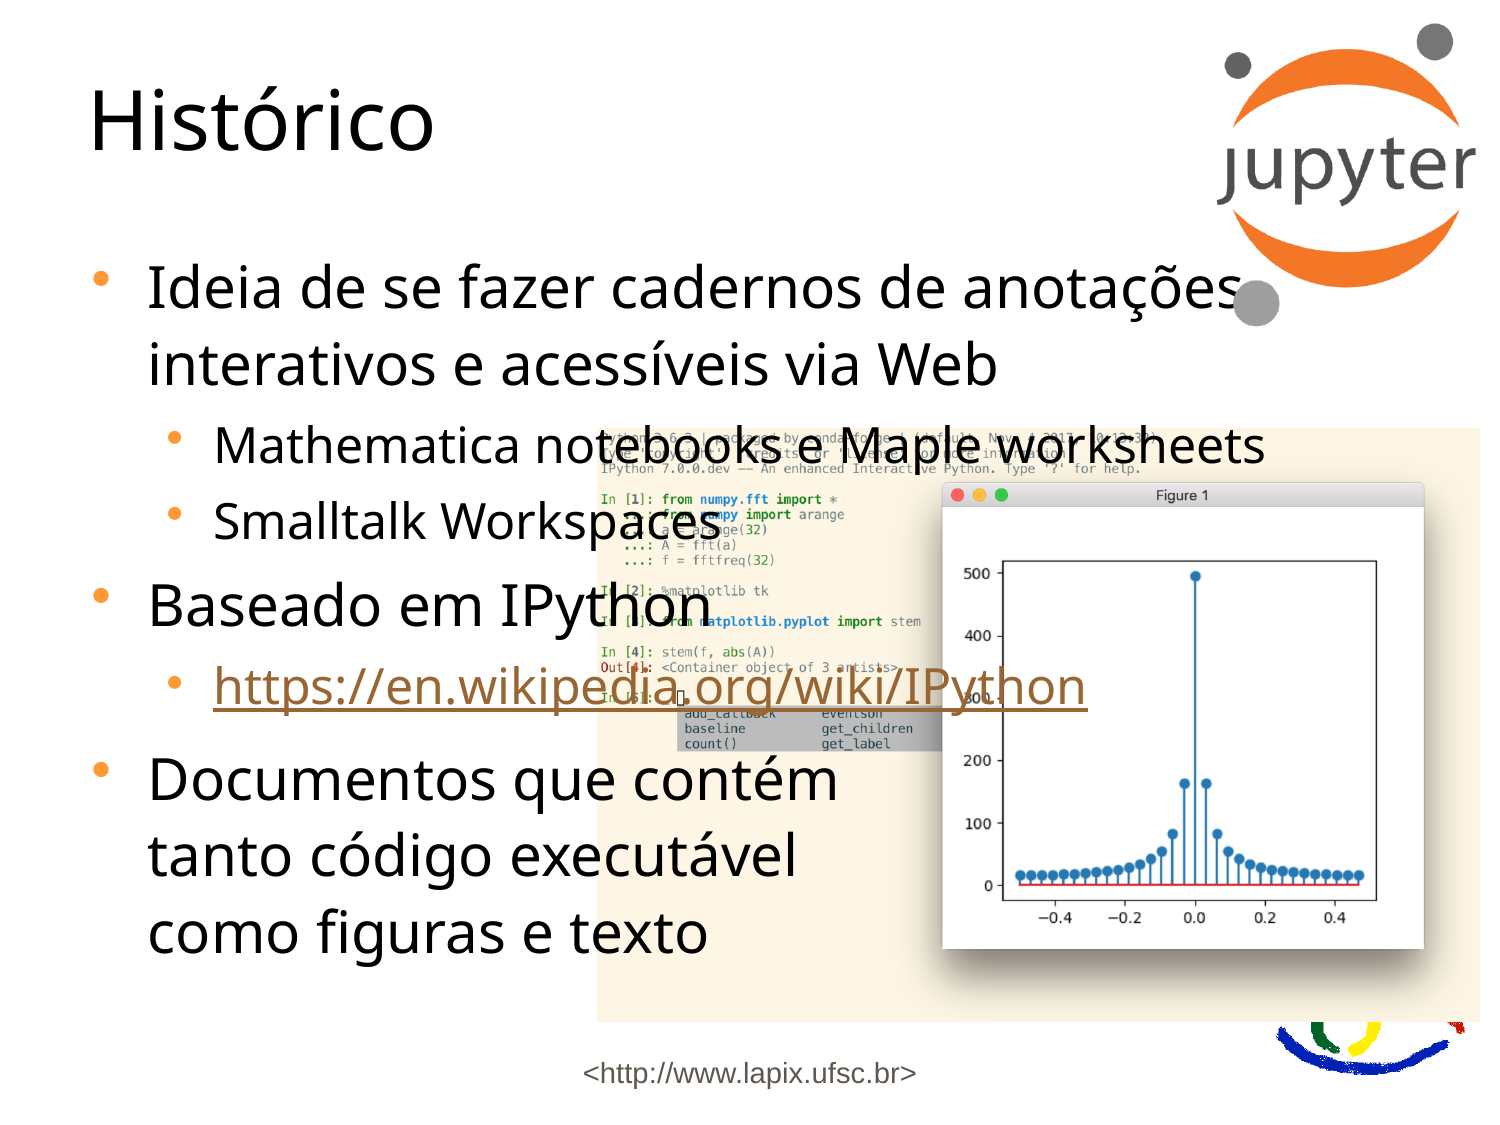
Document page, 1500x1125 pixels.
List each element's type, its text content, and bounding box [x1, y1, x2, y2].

list Ideia de se fazer cadernos de anotações interativos e acessíveis via Web Mathematica notebooks e Maple worksheets Smalltalk Workspaces Baseado em IPython https://en.wikipedia.org/wiki/IPython Documentos que contém tanto código executável como figuras e texto [76, 235, 1419, 957]
picture [1213, 19, 1480, 329]
picture [597, 428, 1480, 1092]
footer <http://www.lapix.ufsc.br> [512, 1021, 988, 1097]
title Histórico [72, 37, 1208, 175]
